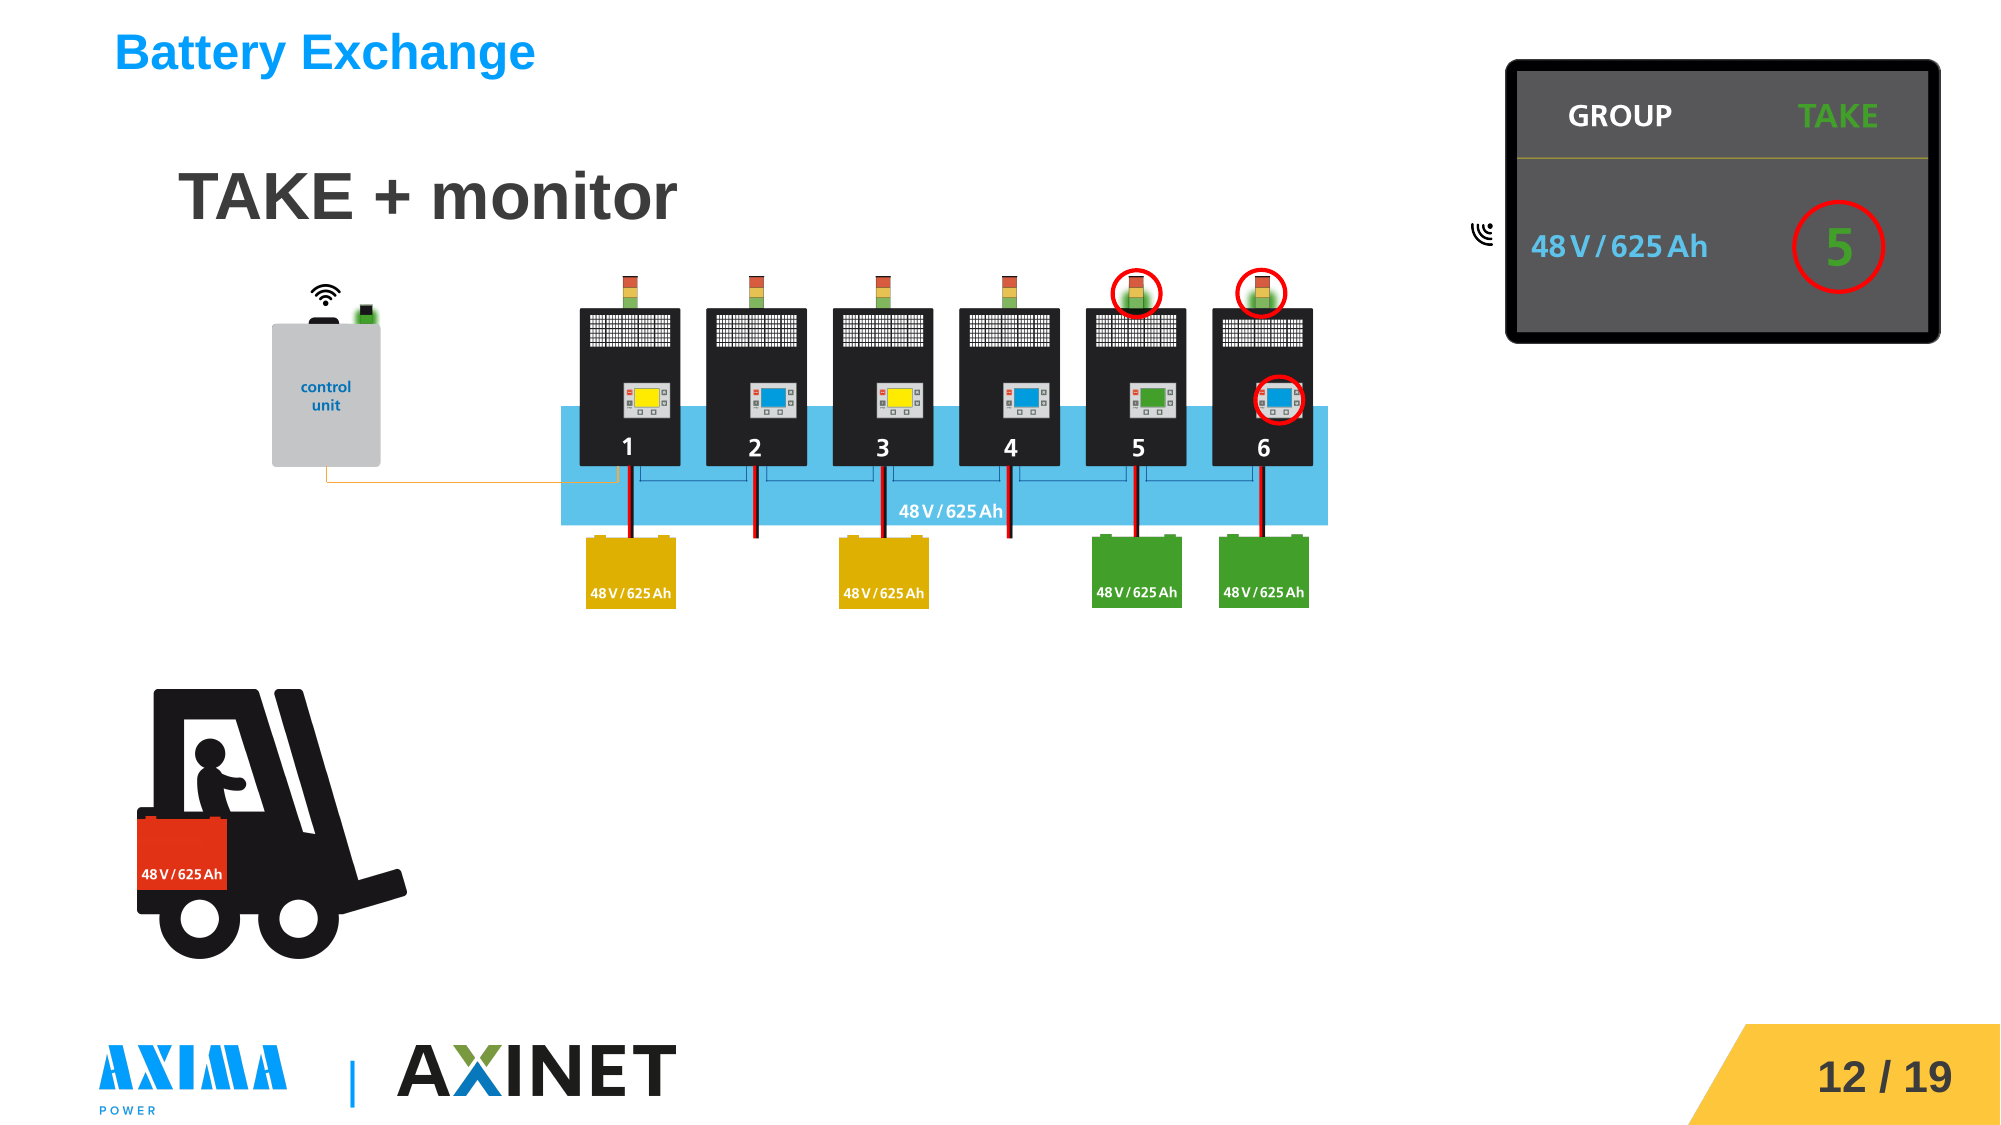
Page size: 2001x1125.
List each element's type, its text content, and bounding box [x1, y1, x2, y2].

picture [1471, 223, 1494, 246]
text_box Battery Exchange [94, 0, 1890, 96]
text_box [1121, 268, 1152, 273]
text_box TAKE + monitor [163, 145, 1196, 241]
picture [560, 276, 1329, 610]
picture [137, 689, 407, 960]
text_box [1245, 267, 1278, 273]
picture [271, 283, 382, 467]
picture [1504, 59, 1941, 345]
picture [397, 1044, 676, 1096]
picture [1687, 1024, 2000, 1125]
picture [98, 1044, 288, 1119]
text_box | [326, 1027, 788, 1078]
text_box [137, 96, 1498, 234]
